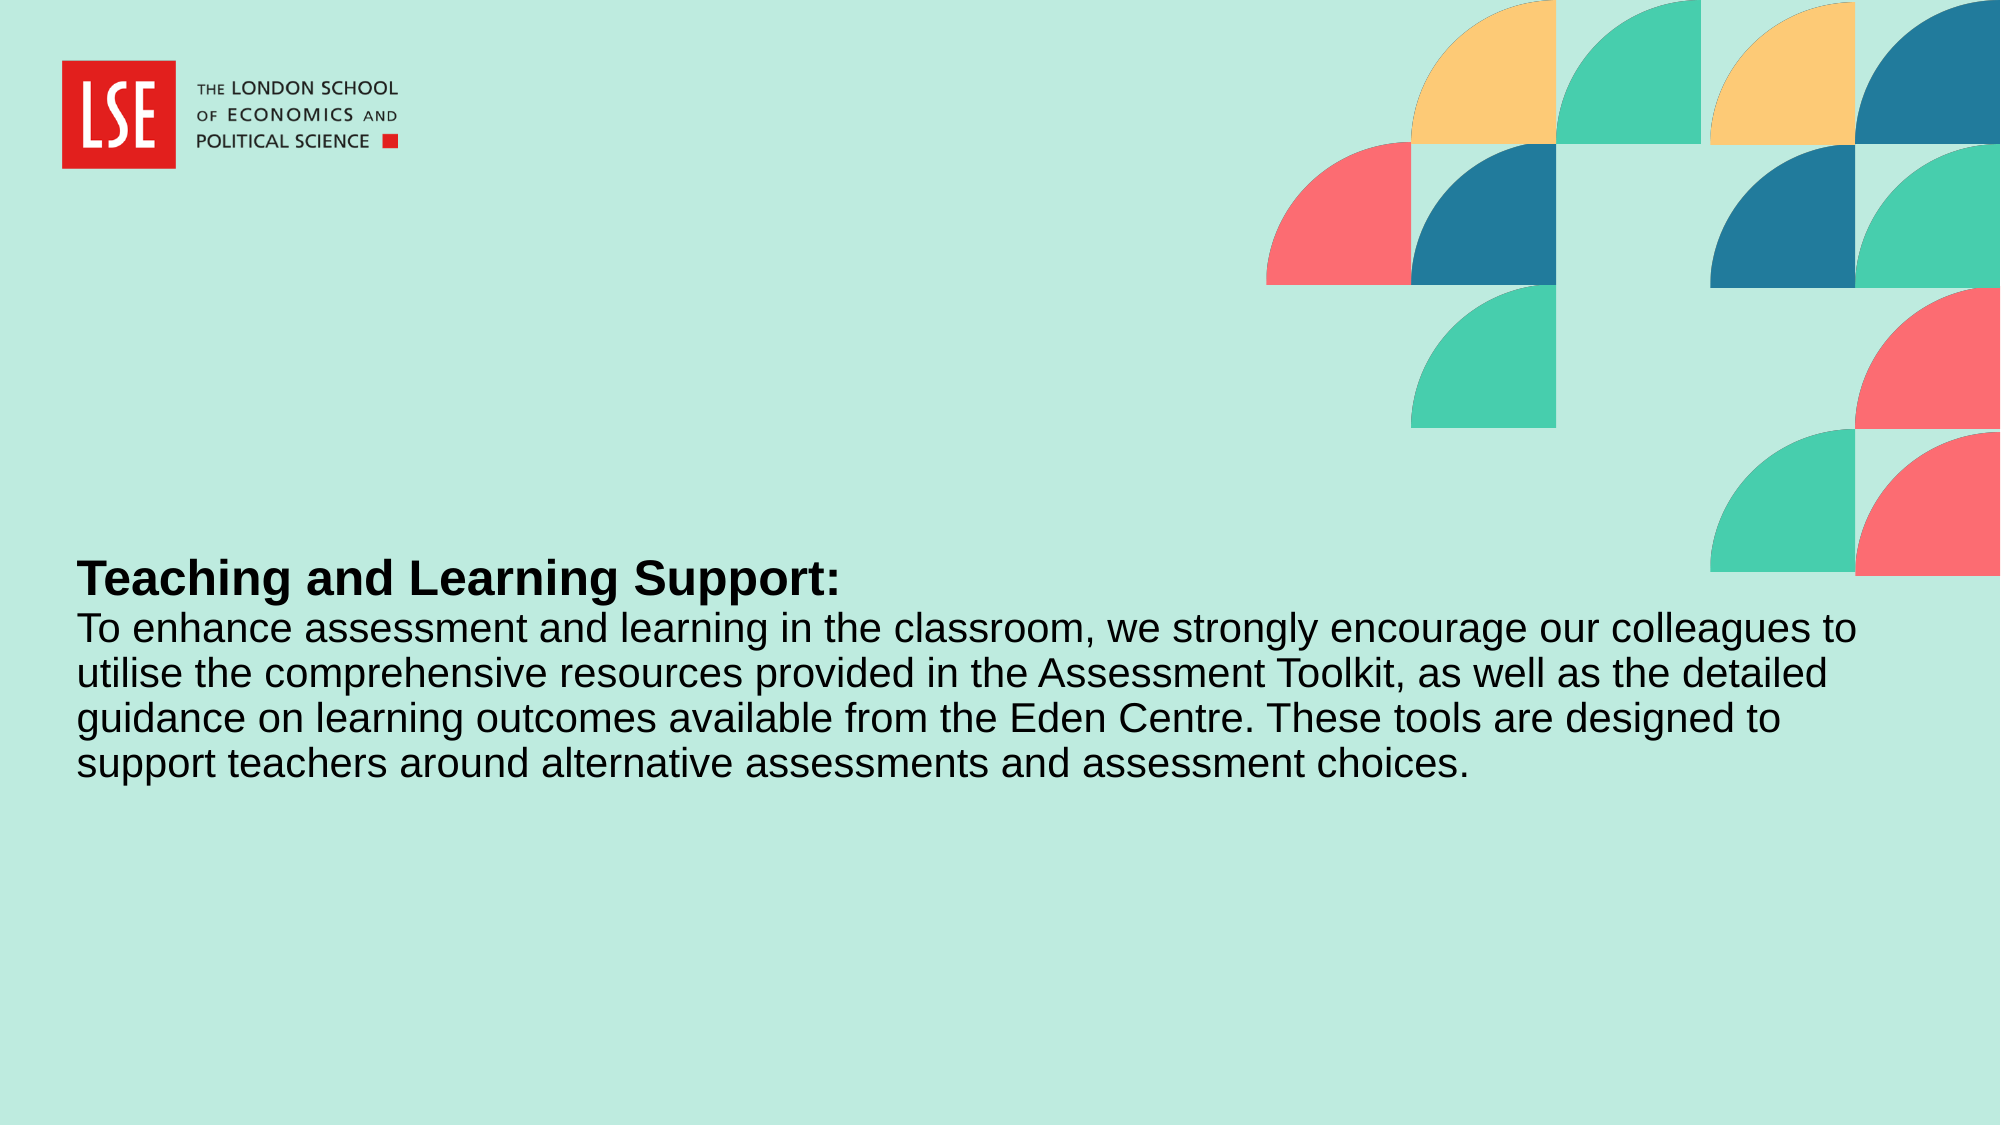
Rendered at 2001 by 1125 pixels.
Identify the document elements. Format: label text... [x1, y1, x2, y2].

picture [60, 59, 399, 170]
title Teaching and Learning Support: To enhance assessment and learning in the classroom, we strongly encourage our colleagues to utilise the comprehensive resources provided in the Assessment Toolkit, as well as the detailed guidance on learning outcomes available from the Eden Centre. These tools are designed to support teachers around alternative assessments and assessment choices. [61, 448, 1939, 794]
picture [1710, 0, 2001, 576]
picture [1266, 0, 1701, 428]
